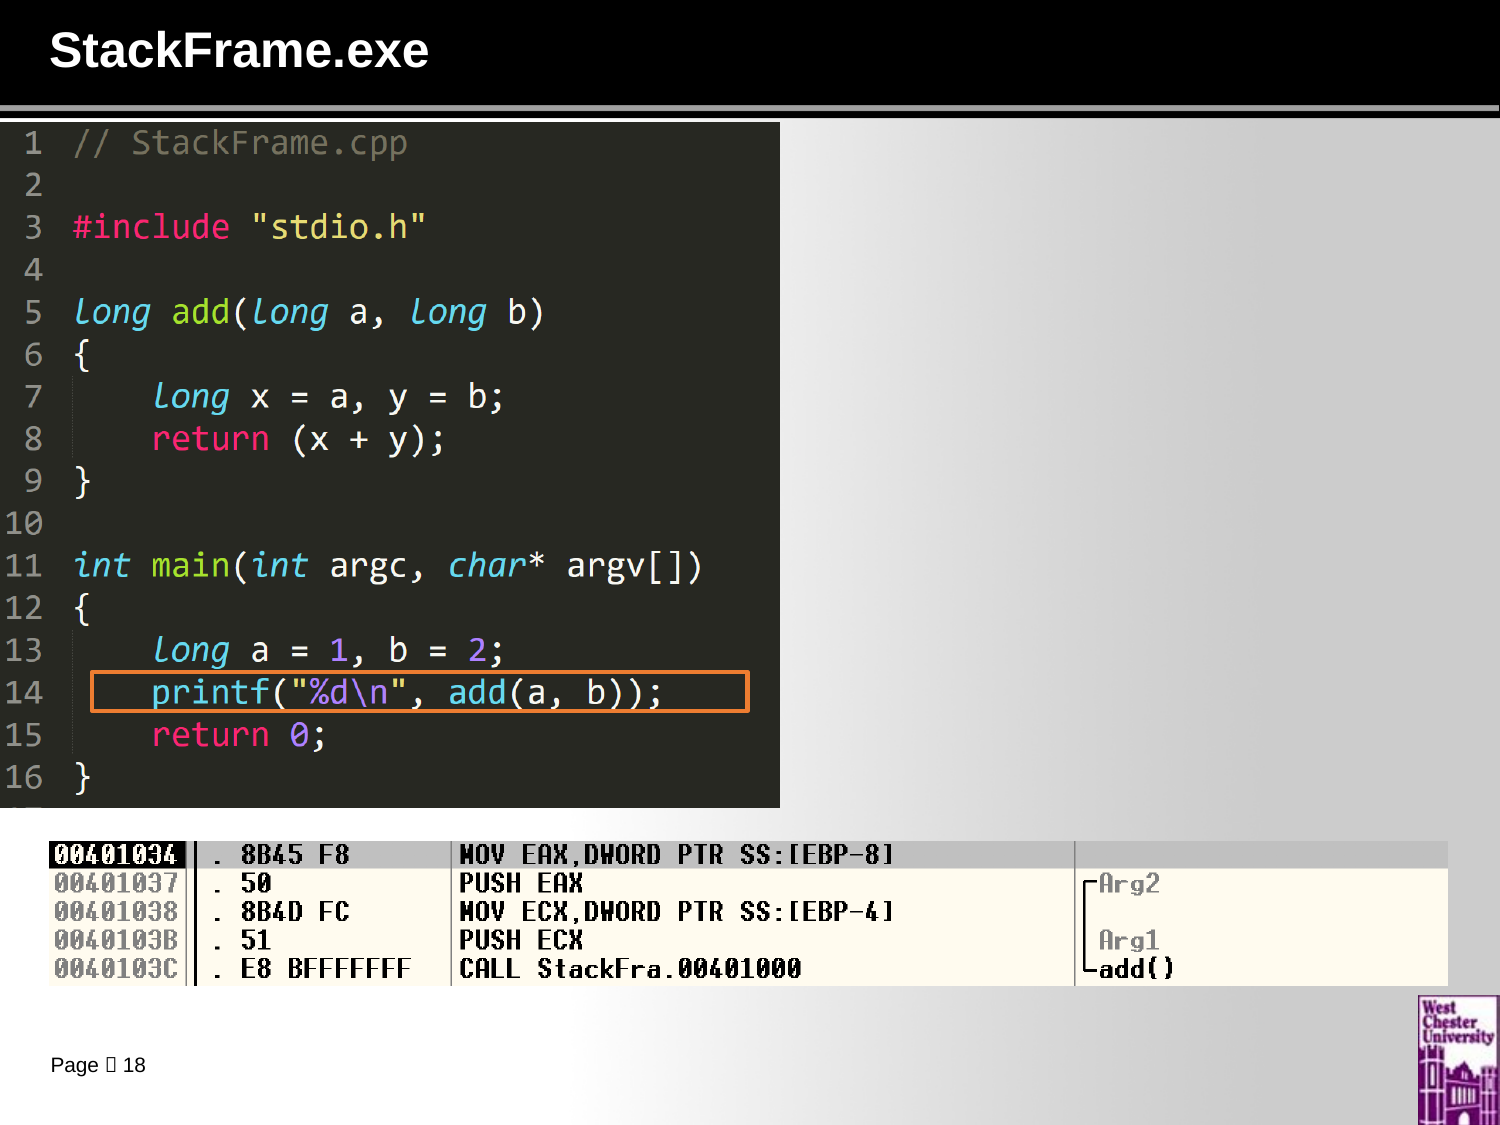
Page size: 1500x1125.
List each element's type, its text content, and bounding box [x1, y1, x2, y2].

title StackFrame.exe [49, 16, 1447, 123]
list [48, 841, 1448, 987]
picture [0, 0, 1500, 1125]
